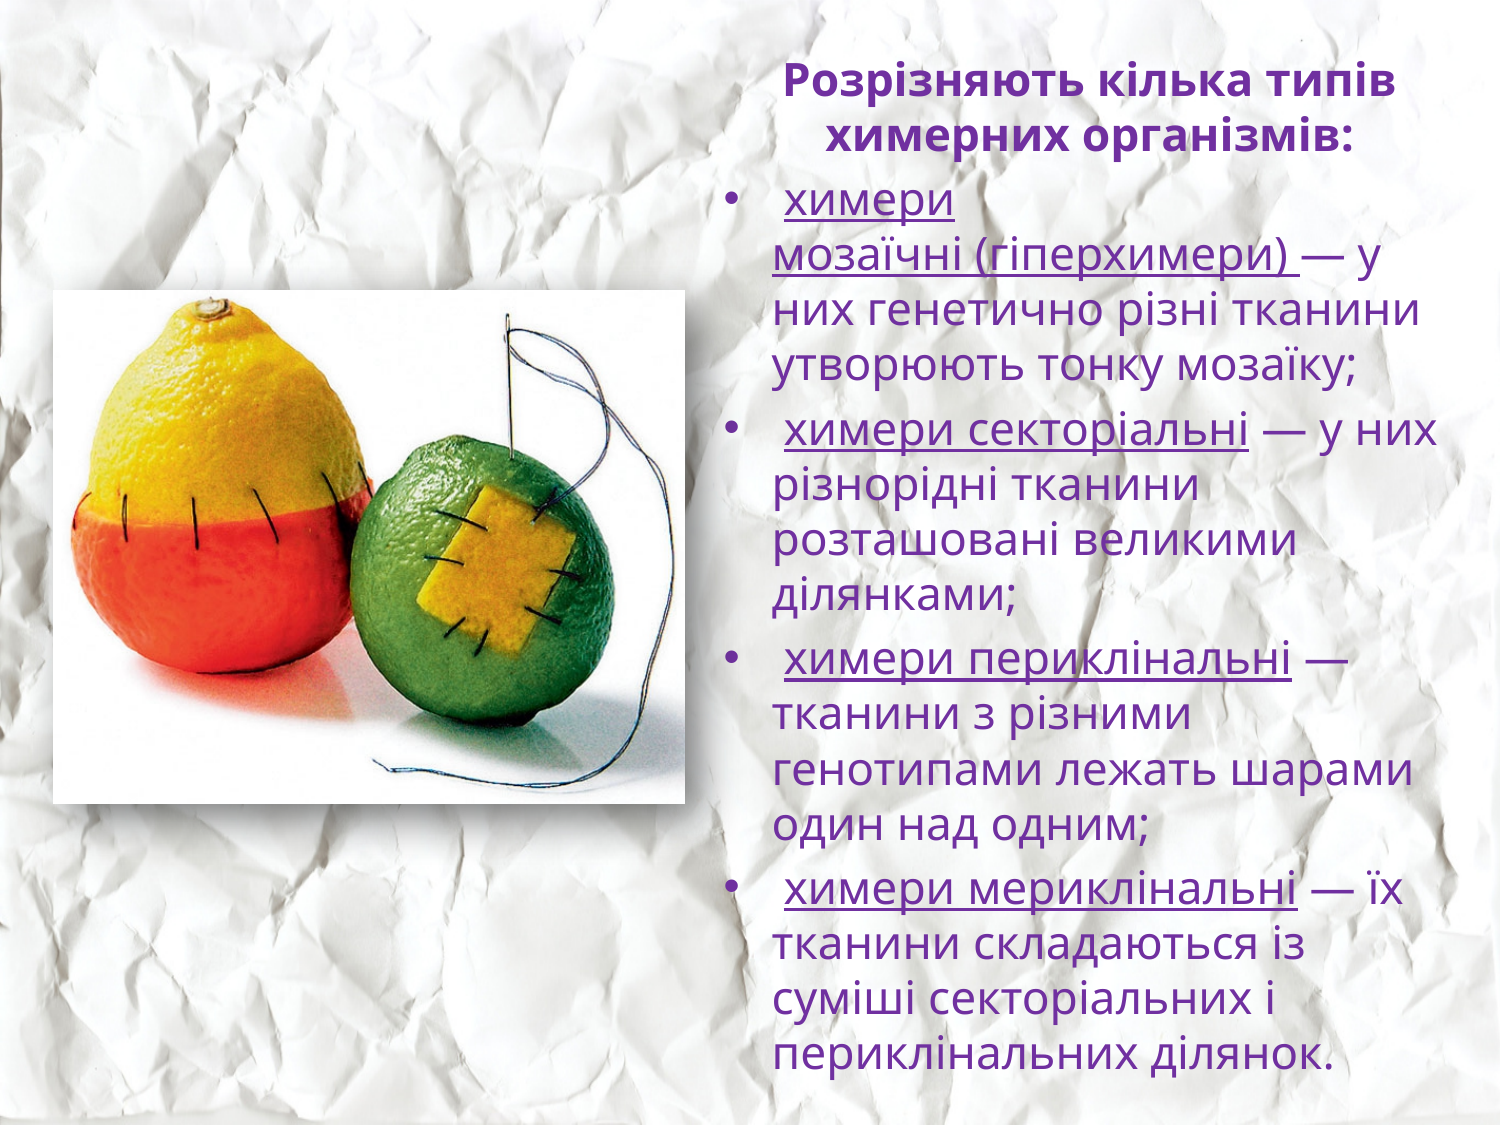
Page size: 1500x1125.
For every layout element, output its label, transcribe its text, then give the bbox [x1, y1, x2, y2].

picture [0, 0, 1500, 1125]
list Розрізняють кілька типів химерних організмів: химери мозаїчні (гіперхимери) — у них генетично різні тканини утворюють тонку мозаїку; химери секторіальні — у них різнорідні тканини розташовані великими ділянками; химери периклінальні — тканини з різними генотипами лежать шарами один над одним; химери мериклінальні — їх тканини складаються із суміші секторіальних і периклінальних ділянок. [708, 42, 1471, 1106]
